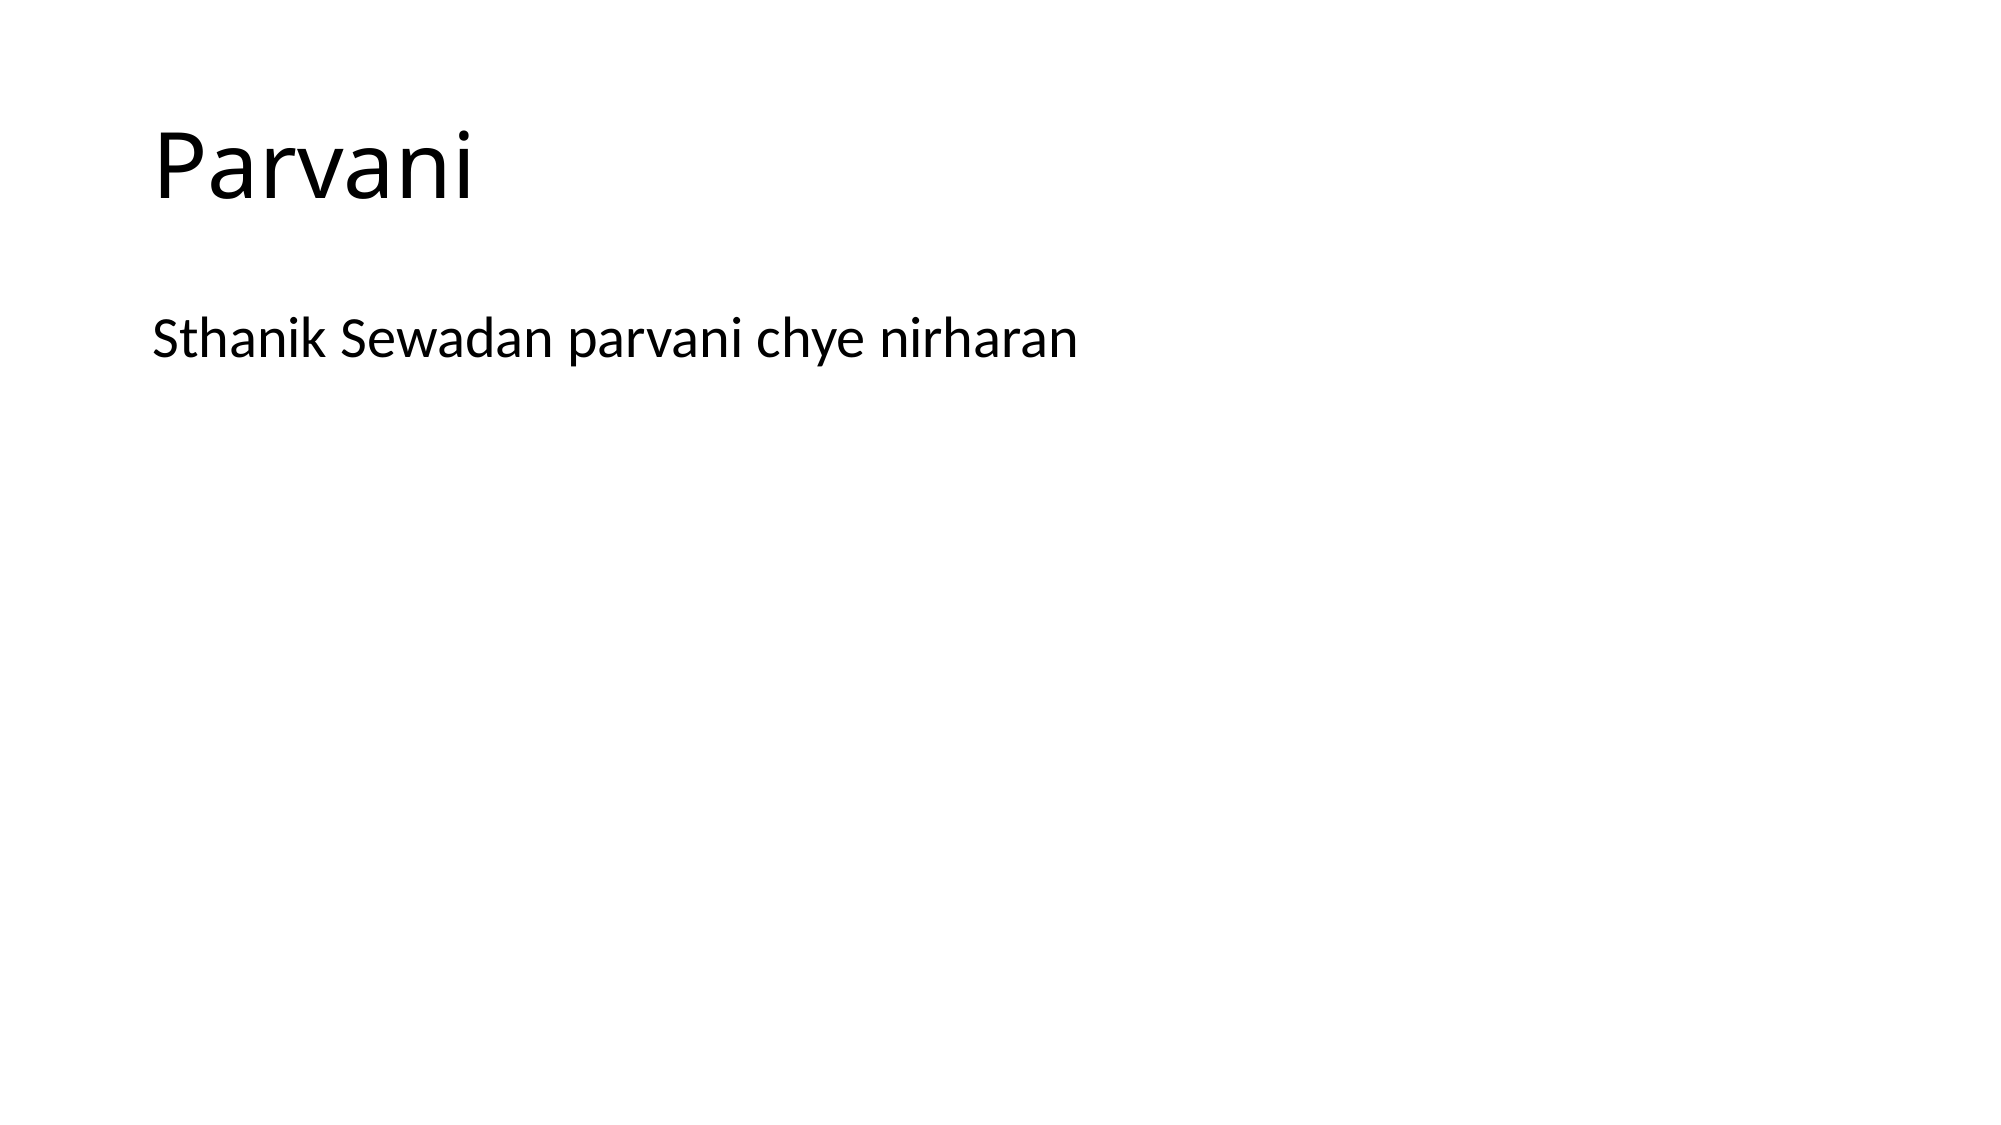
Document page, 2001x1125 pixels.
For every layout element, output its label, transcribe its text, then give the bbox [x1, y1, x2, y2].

title Parvani [137, 59, 1863, 278]
list Sthanik Sewadan parvani chye nirharan [137, 299, 1863, 1014]
